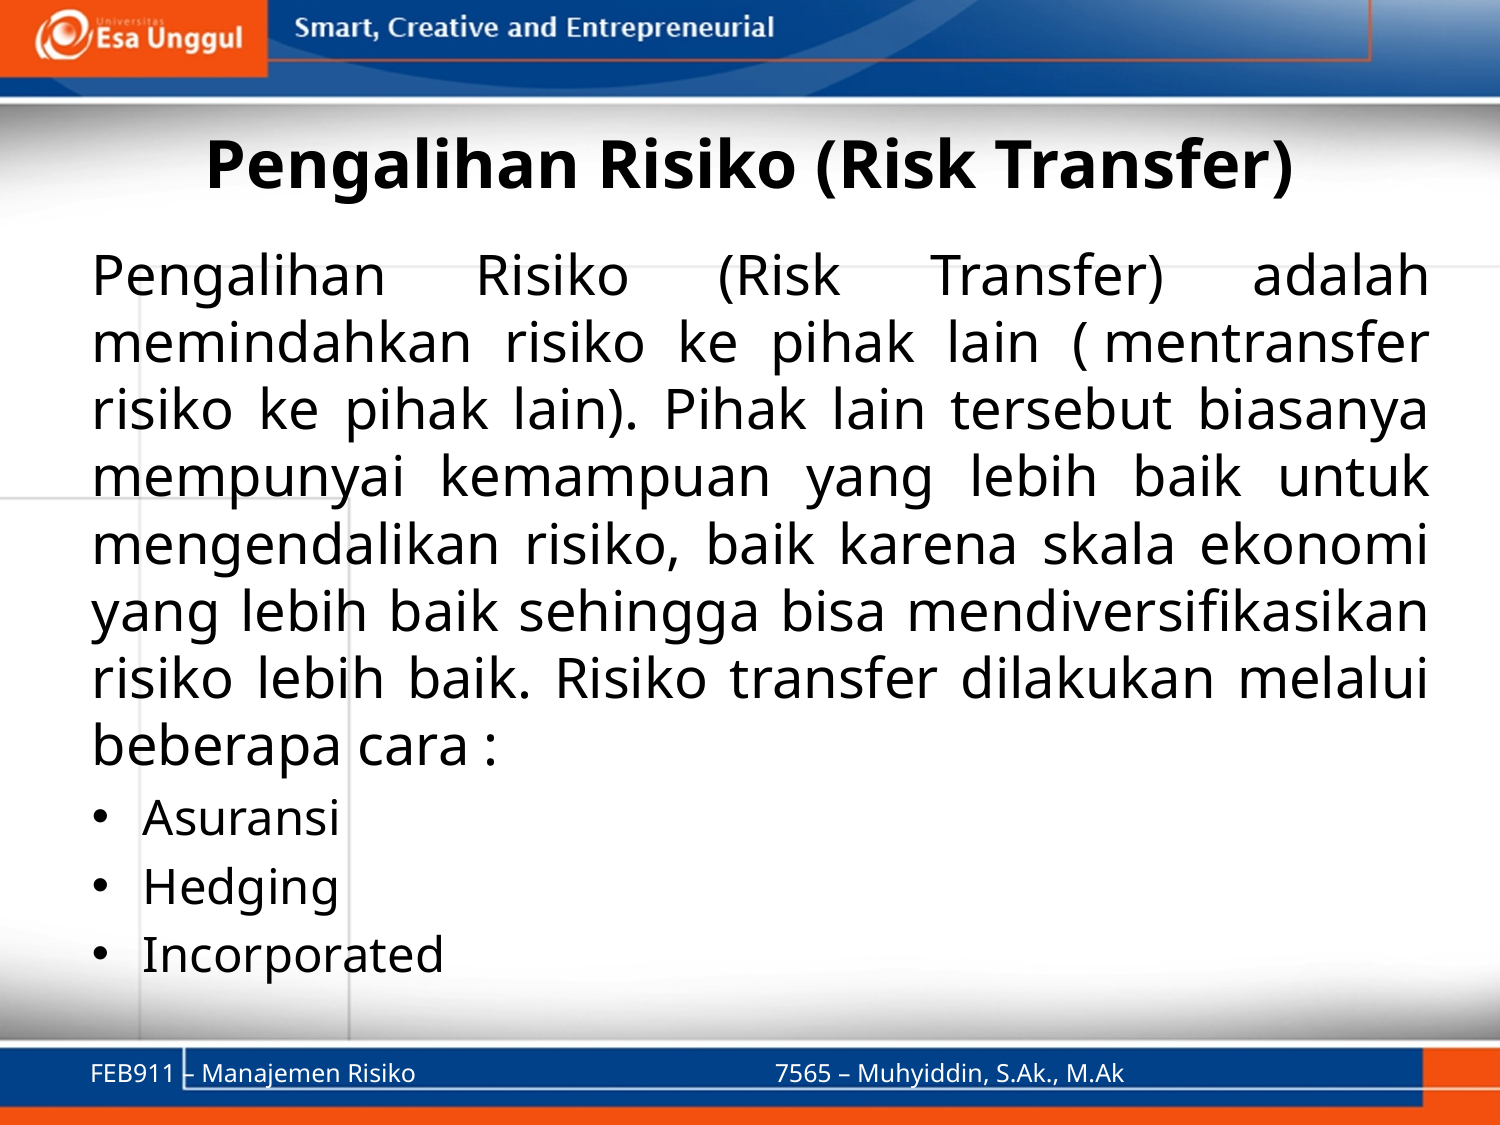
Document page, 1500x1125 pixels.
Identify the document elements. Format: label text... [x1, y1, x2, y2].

list Pengalihan Risiko (Risk Transfer) adalah memindahkan risiko ke pihak lain ( mentransfer risiko ke pihak lain). Pihak lain tersebut biasanya mempunyai kemampuan yang lebih baik untuk mengendalikan risiko, baik karena skala ekonomi yang lebih baik sehingga bisa mendiversifikasikan risiko lebih baik. Risiko transfer dilakukan melalui beberapa cara : Asuransi Hedging Incorporated [76, 231, 1447, 1000]
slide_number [75, 1042, 645, 1103]
footer 7565 – Muhyiddin, S.Ak., M.Ak [712, 1042, 1188, 1103]
picture [0, 0, 1500, 1125]
title Pengalihan Risiko (Risk Transfer) [118, 94, 1382, 230]
